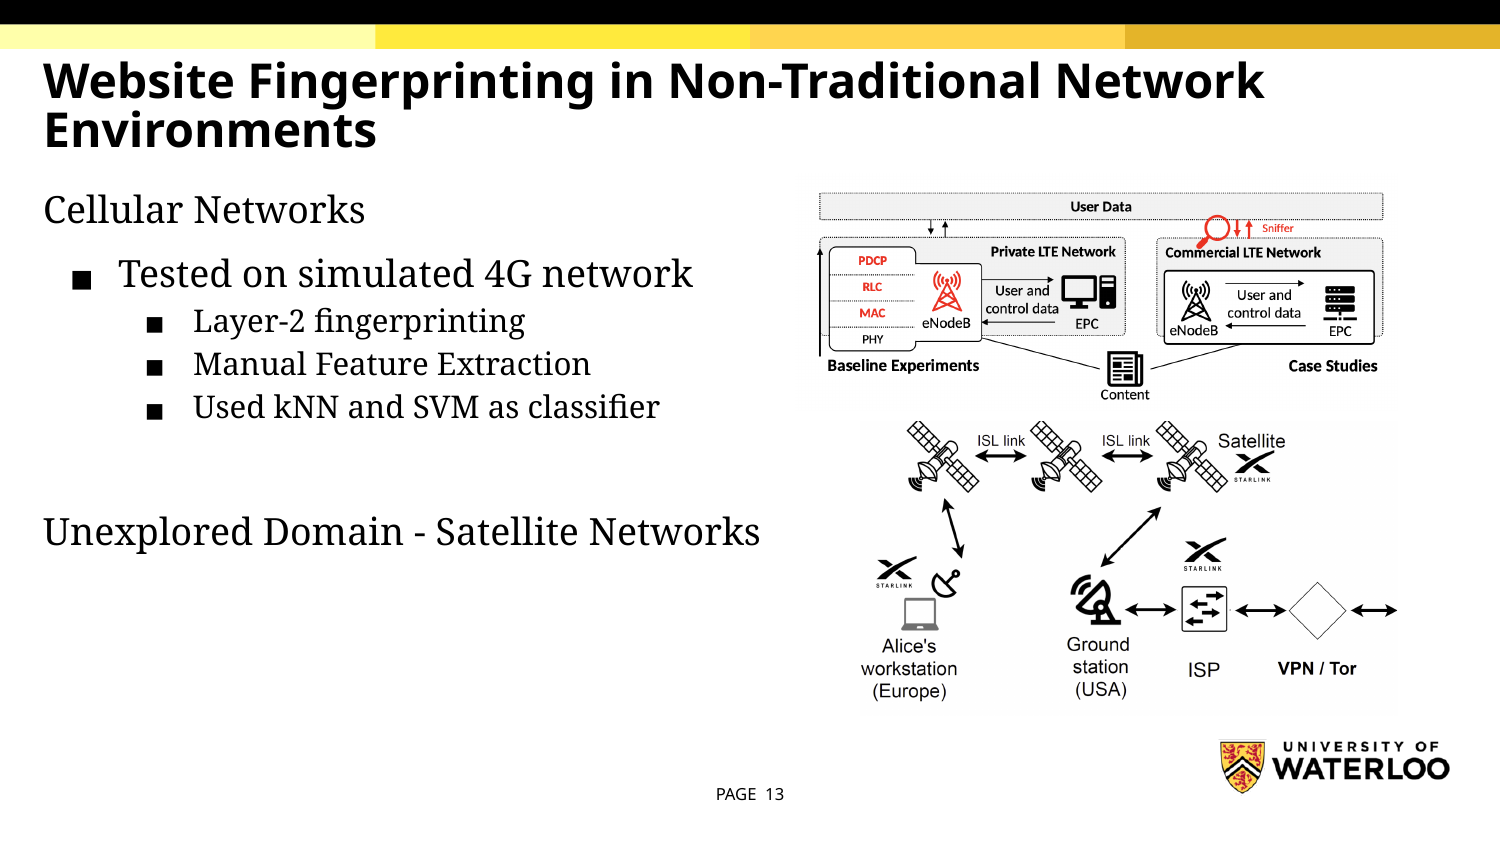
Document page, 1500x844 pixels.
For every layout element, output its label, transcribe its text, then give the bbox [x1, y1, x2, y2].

picture [795, 173, 1398, 411]
slide_number PAGE 13 [687, 779, 813, 811]
list Cellular Networks Tested on simulated 4G network Layer-2 fingerprinting Manual Feature Extraction Used kNN and SVM as classifier Unexplored Domain - Satellite Networks [31, 173, 960, 740]
title Website Fingerprinting in Non-Traditional Network Environments [31, 53, 1456, 164]
picture [860, 420, 1493, 832]
